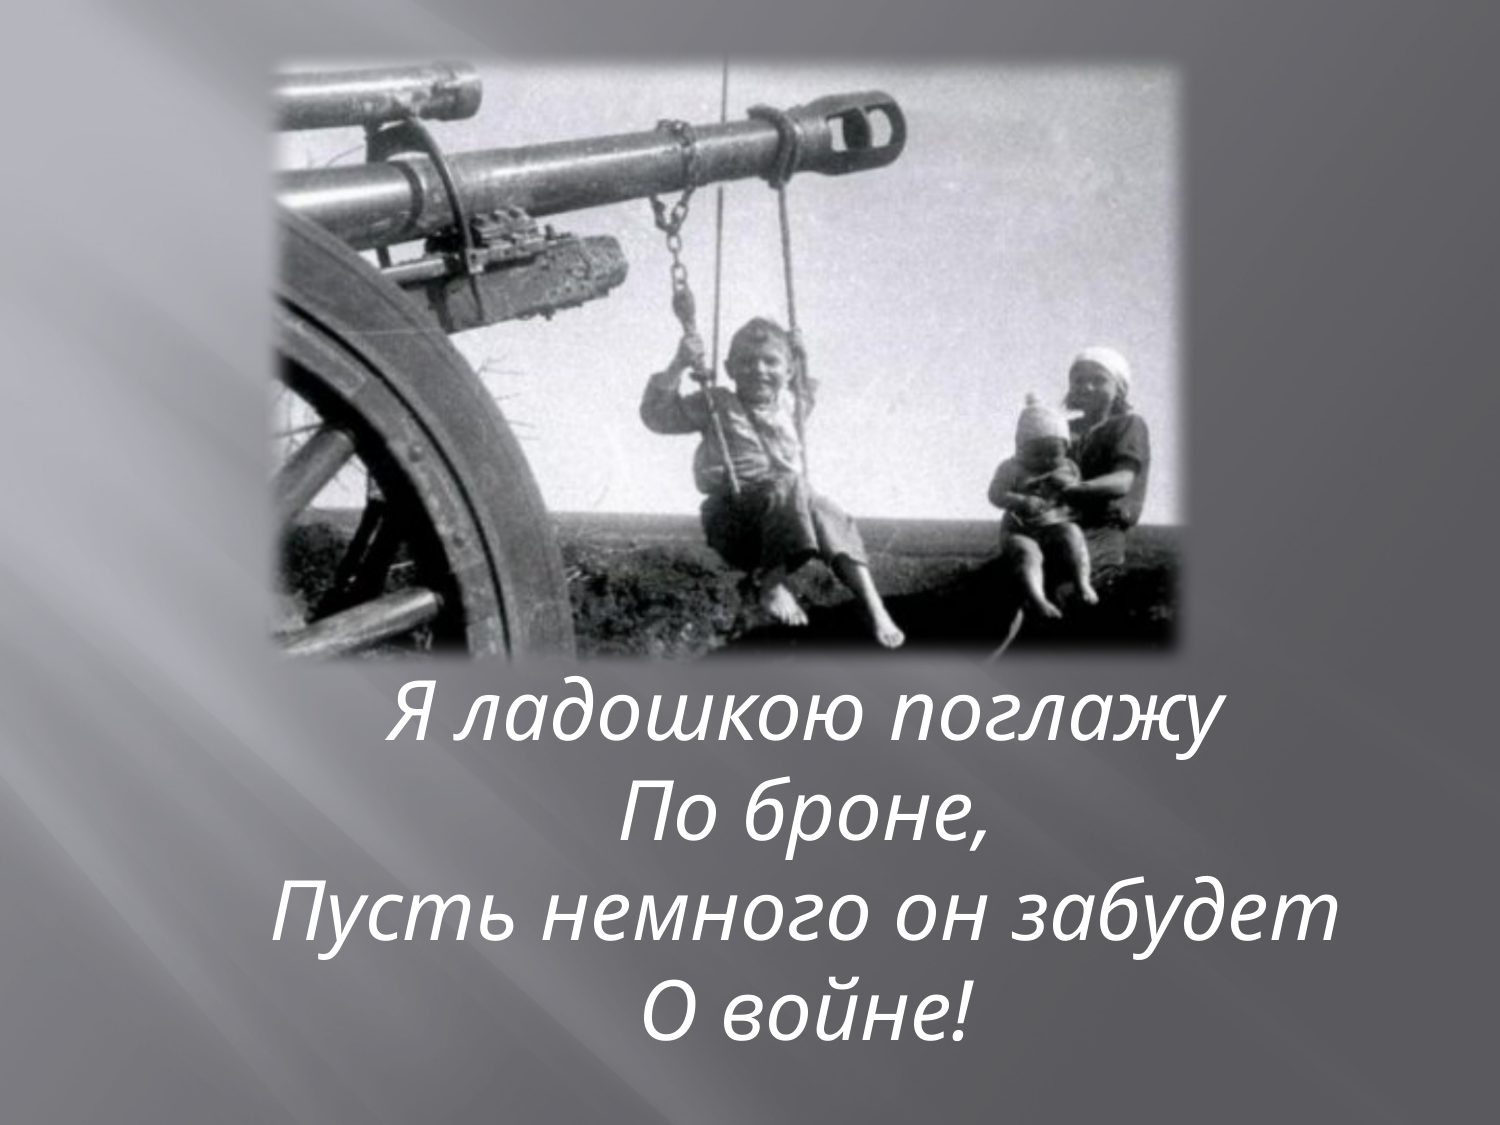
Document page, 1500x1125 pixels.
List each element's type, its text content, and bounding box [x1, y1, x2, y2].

picture [262, 49, 1196, 671]
text_box Я ладошкою поглажу По броне, Пусть немного он забудет О войне! [199, 649, 1413, 1065]
